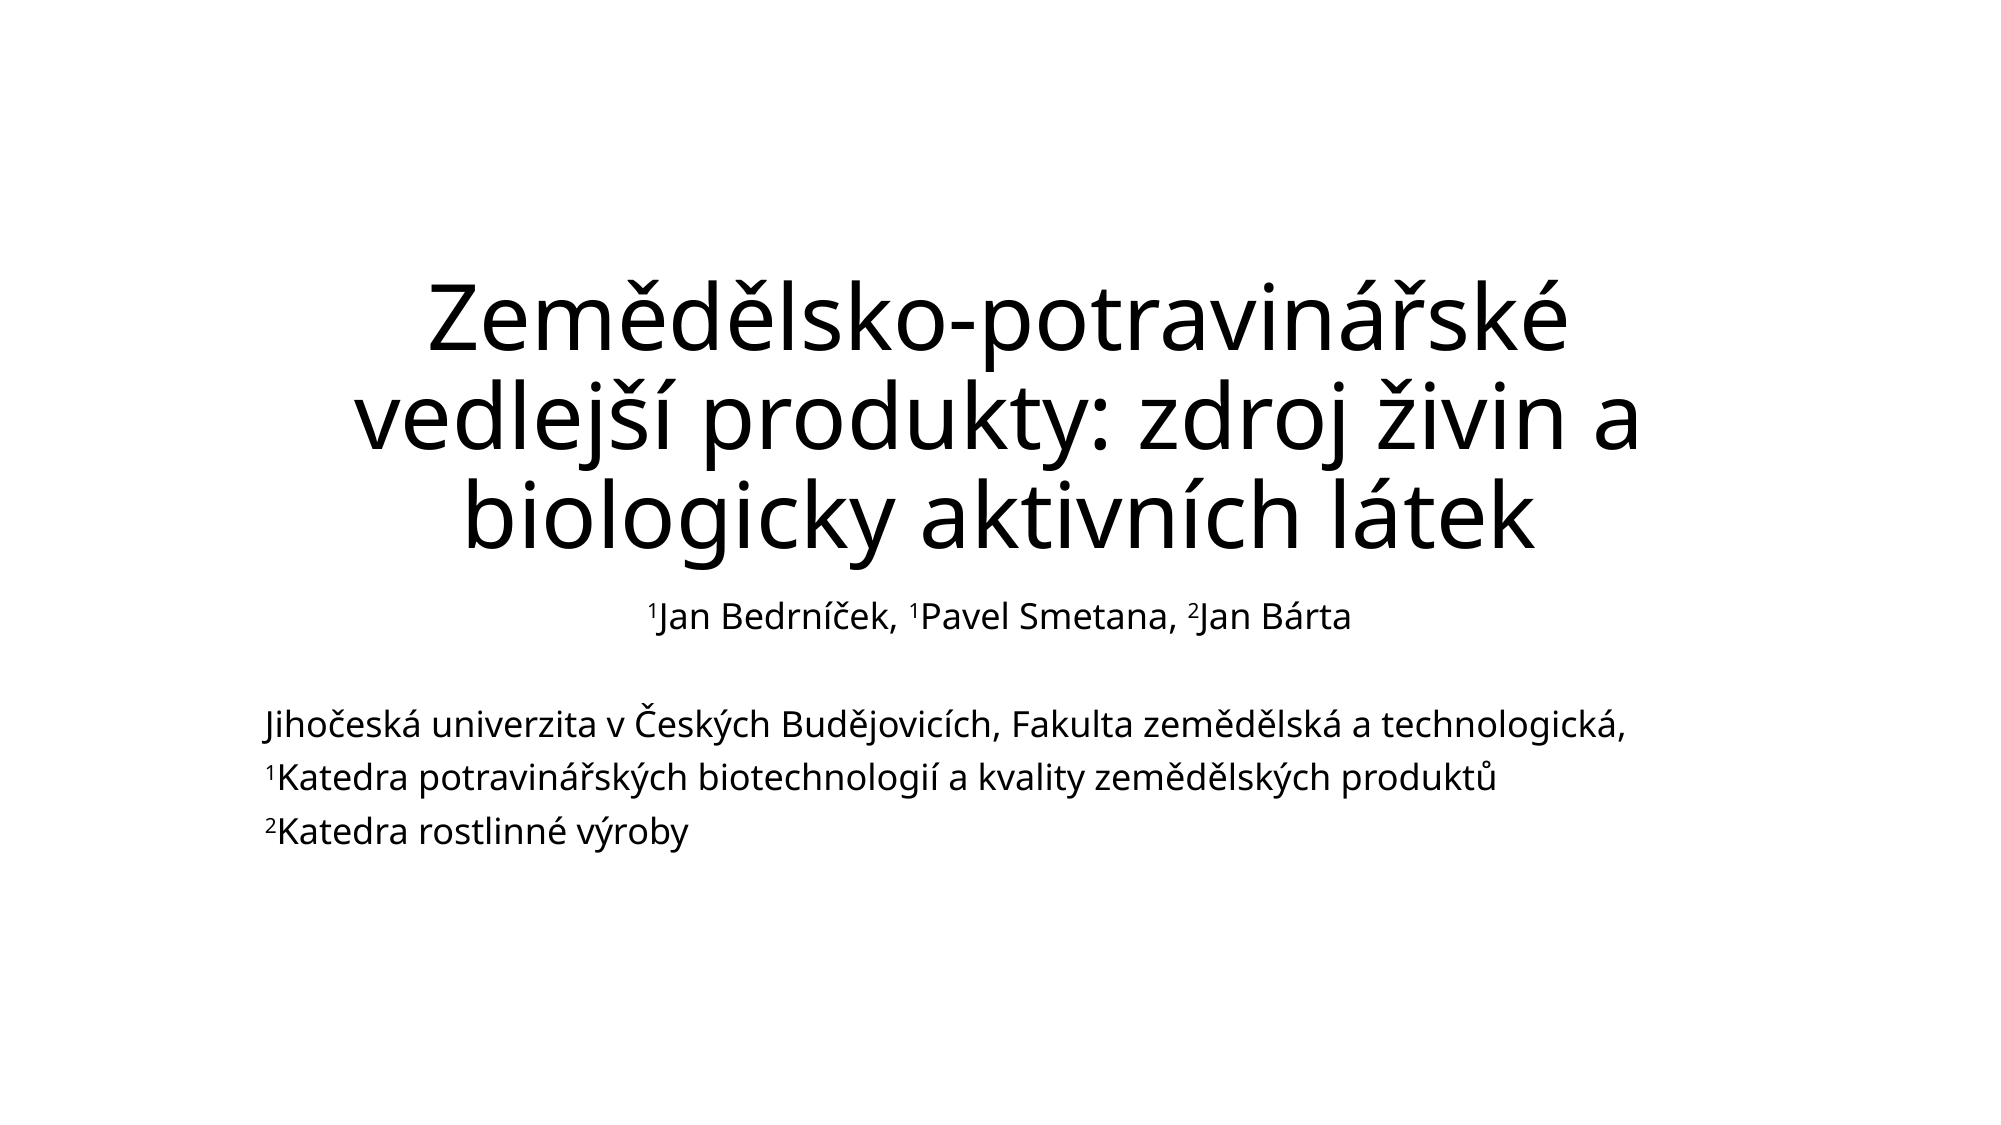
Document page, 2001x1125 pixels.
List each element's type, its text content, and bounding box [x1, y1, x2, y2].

title Zemědělsko-potravinářské vedlejší produkty: zdroj živin a biologicky aktivních látek [249, 184, 1750, 576]
subtitle 1Jan Bedrníček, 1Pavel Smetana, 2Jan Bárta Jihočeská univerzita v Českých Budějovicích, Fakulta zemědělská a technologická, 1Katedra potravinářských biotechnologií a kvality zemědělských produktů 2Katedra rostlinné výroby [249, 590, 1750, 863]
